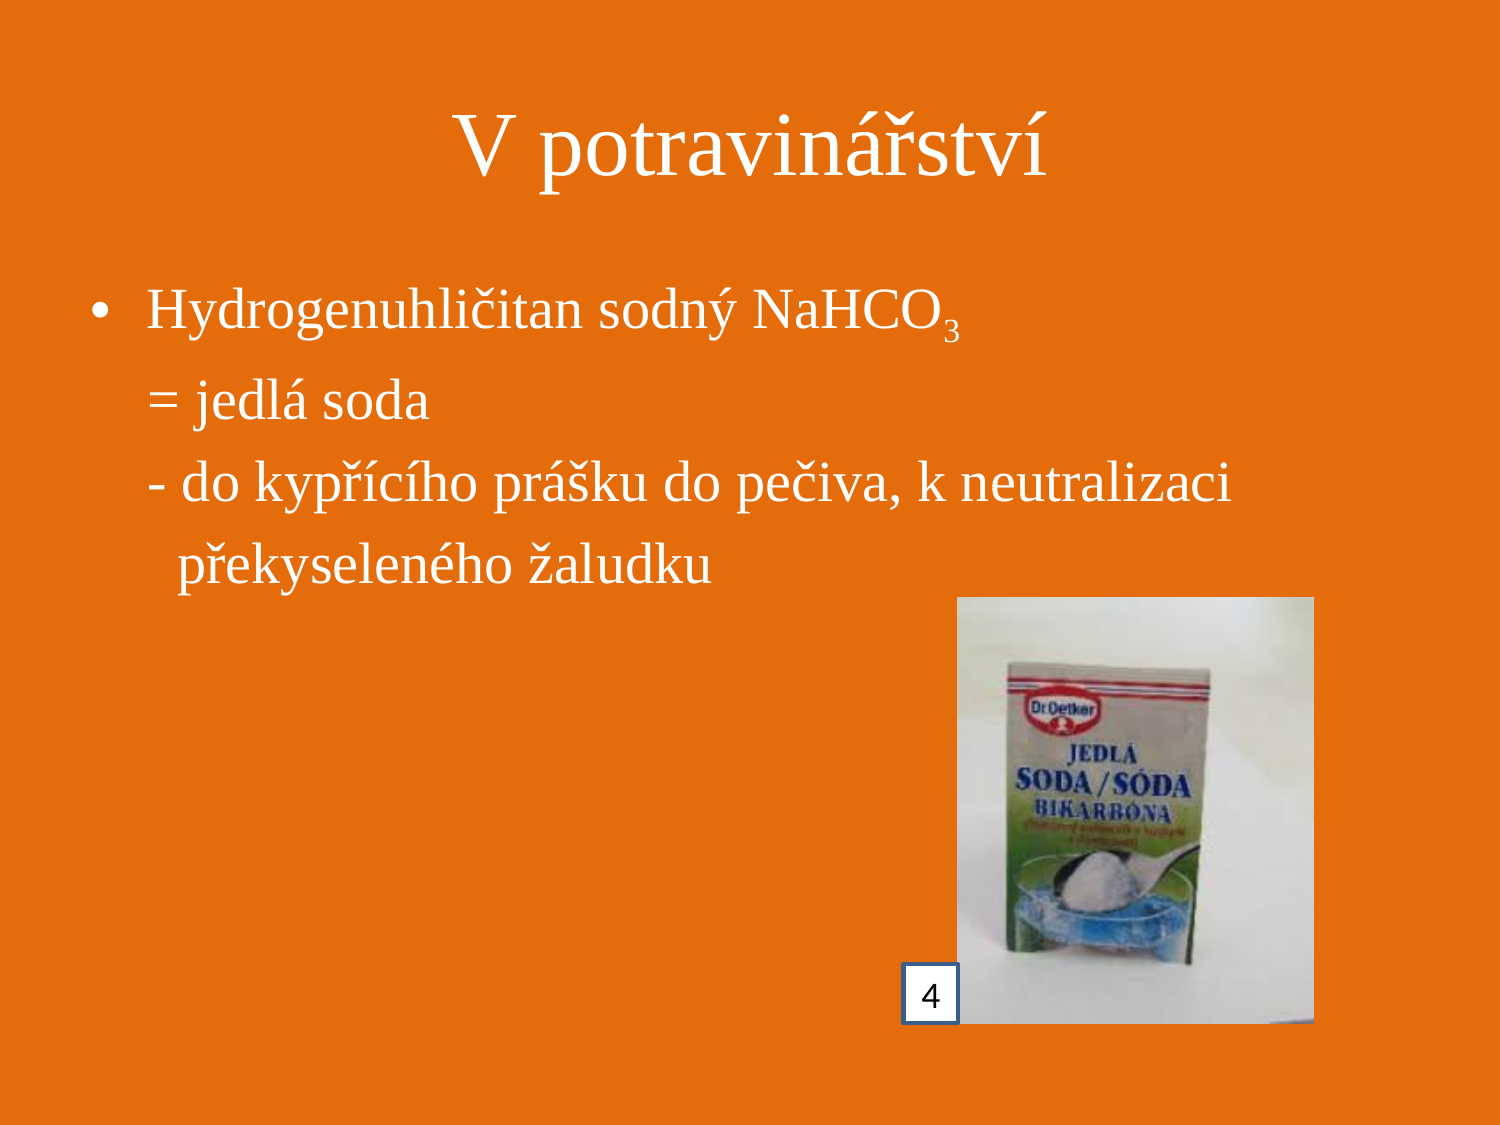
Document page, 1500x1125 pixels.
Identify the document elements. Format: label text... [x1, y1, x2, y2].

list Hydrogenuhličitan sodný NaHCO3 = jedlá soda - do kypřícího prášku do pečiva, k neutralizaci překyseleného žaludku [75, 262, 1425, 1005]
title V potravinářství [75, 45, 1425, 233]
text_box 4 [901, 962, 952, 1025]
picture [957, 597, 1315, 1024]
